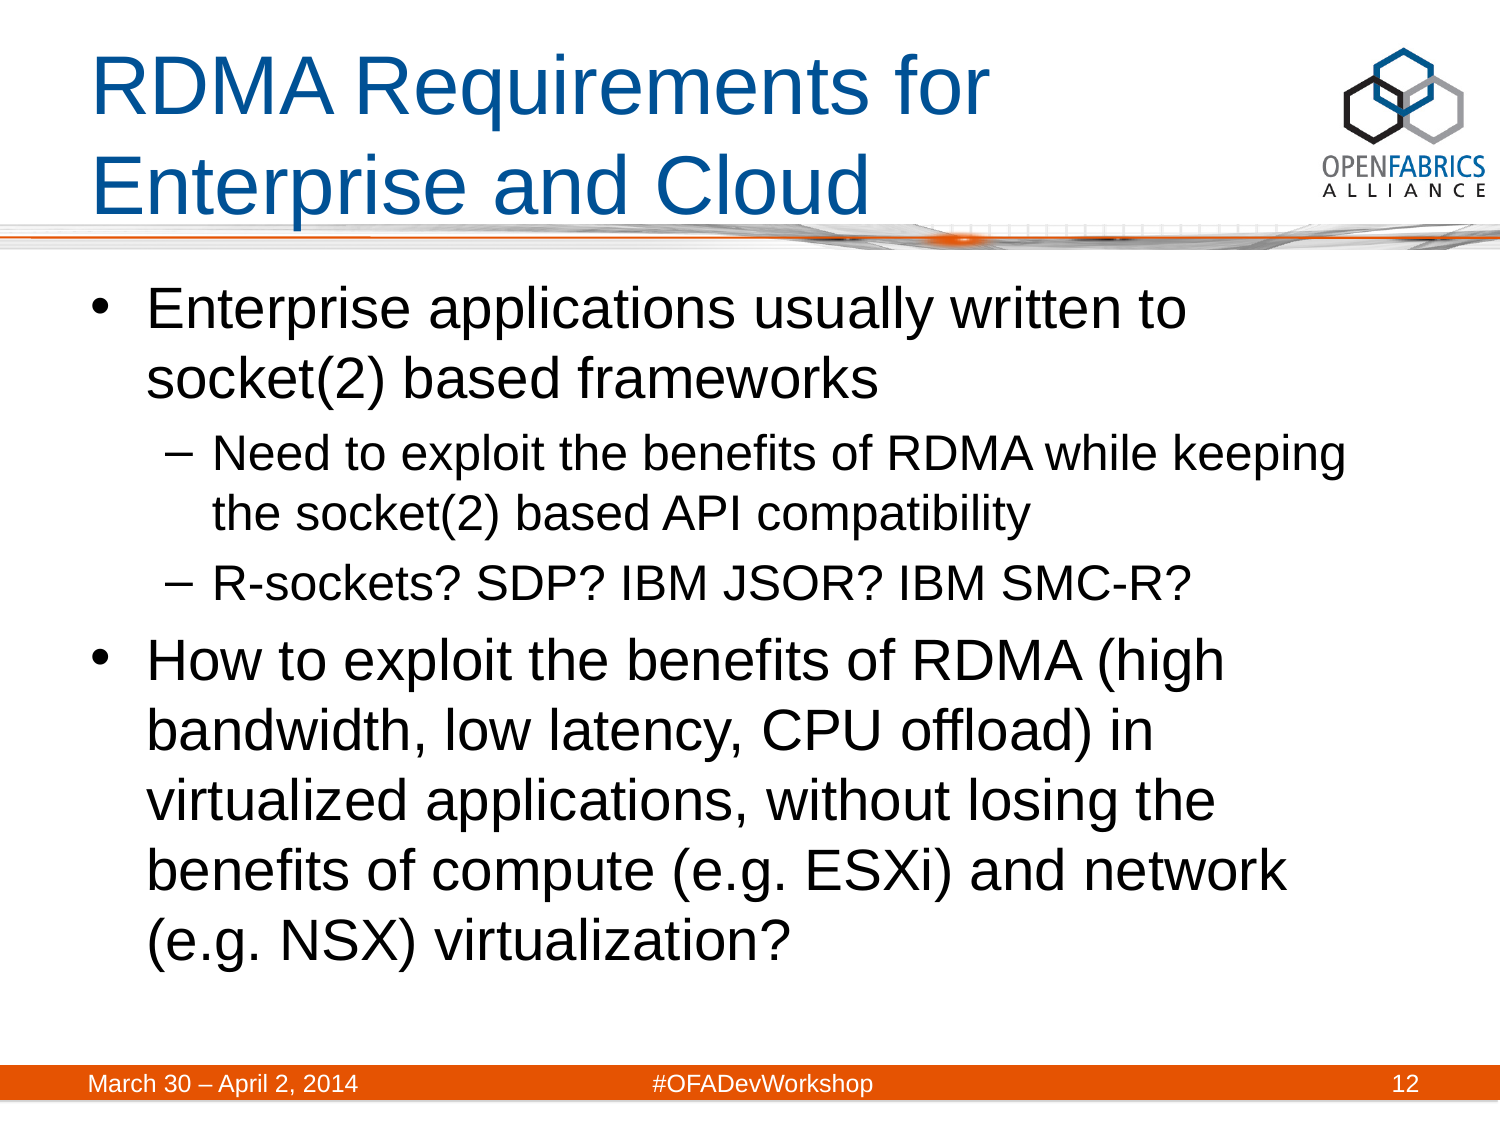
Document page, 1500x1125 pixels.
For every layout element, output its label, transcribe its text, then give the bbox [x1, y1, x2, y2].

list Enterprise applications usually written to socket(2) based frameworks Need to exploit the benefits of RDMA while keeping the socket(2) based API compatibility R-sockets? SDP? IBM JSOR? IBM SMC-R? How to exploit the benefits of RDMA (high bandwidth, low latency, CPU offload) in virtualized applications, without losing the benefits of compute (e.g. ESXi) and network (e.g. NSX) virtualization? [75, 262, 1425, 1025]
footer March 30 – April 2, 2014 #OFADevWorkshop [72, 1065, 1256, 1100]
title RDMA Requirements for Enterprise and Cloud [75, 37, 1300, 225]
picture [0, 224, 1500, 236]
slide_number 12 [1256, 1065, 1435, 1100]
picture [0, 239, 1500, 250]
picture [1312, 37, 1494, 219]
